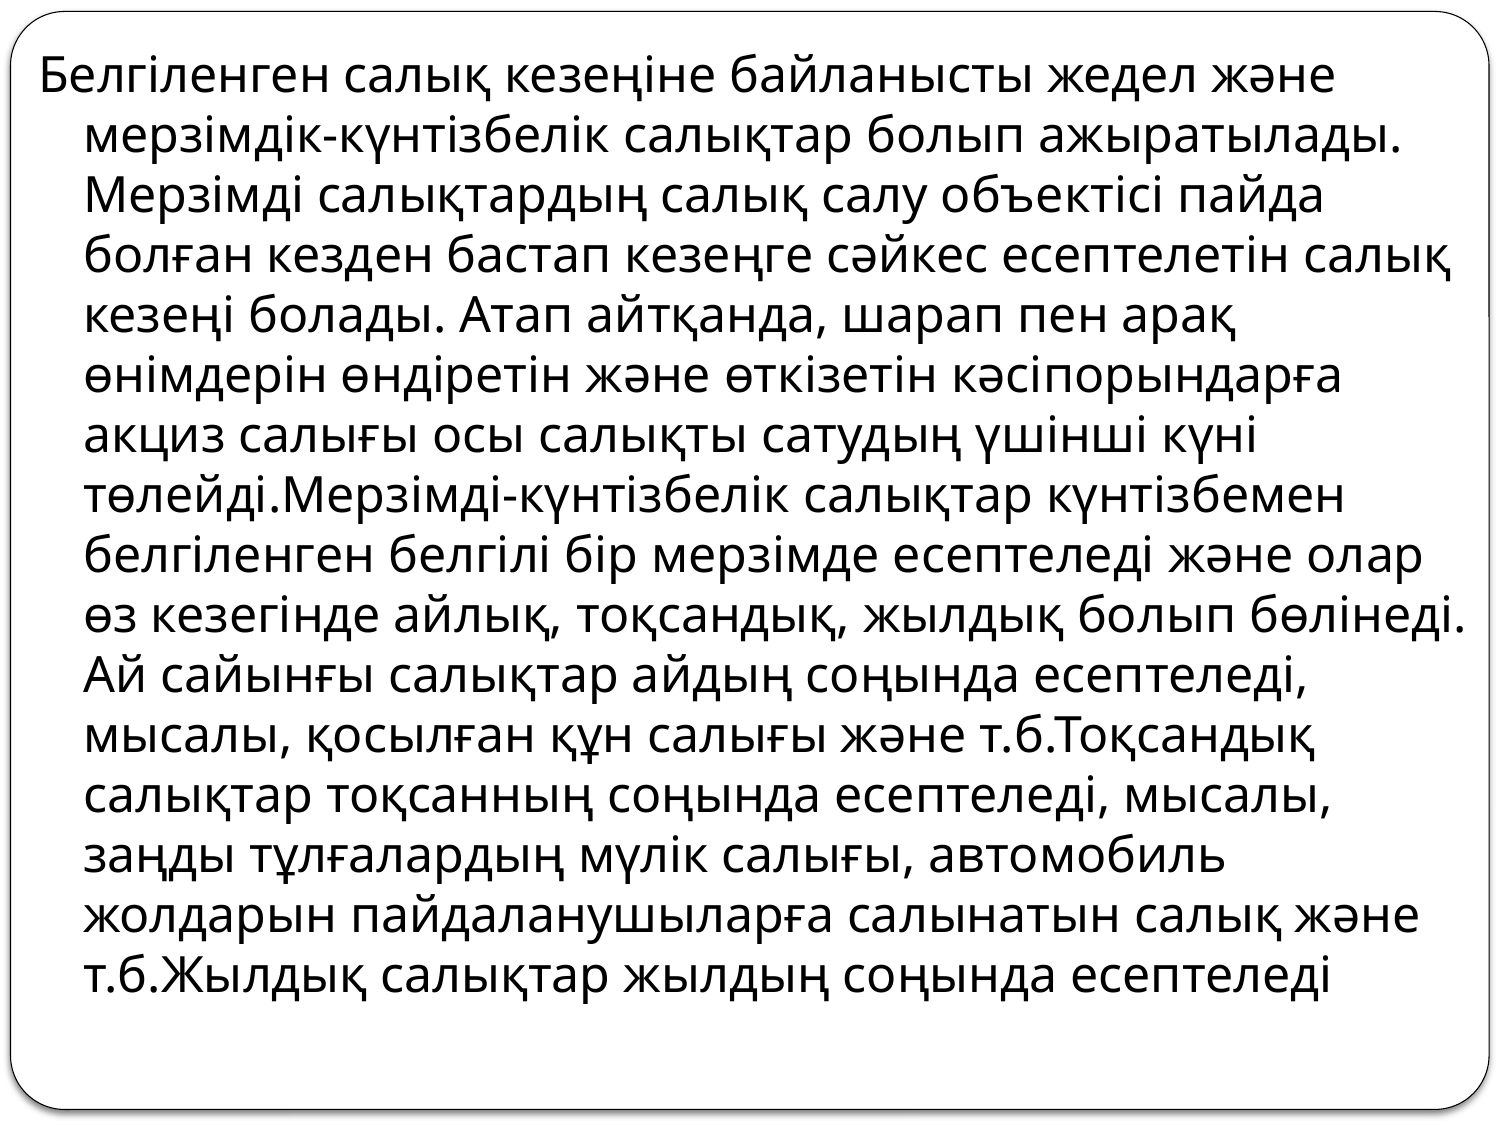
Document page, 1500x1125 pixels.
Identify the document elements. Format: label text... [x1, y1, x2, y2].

list Белгіленген салық кезеңіне байланысты жедел және мерзімдік-күнтізбелік салықтар болып ажыратылады. Мерзімді салықтардың салық салу объектісі пайда болған кезден бастап кезеңге сәйкес есептелетін салық кезеңі болады. Атап айтқанда, шарап пен арақ өнімдерін өндіретін және өткізетін кәсіпорындарға акциз салығы осы салықты сатудың үшінші күні төлейді.Мерзімді-күнтізбелік салықтар күнтізбемен белгіленген белгілі бір мерзімде есептеледі және олар өз кезегінде айлық, тоқсандық, жылдық болып бөлінеді. Ай сайынғы салықтар айдың соңында есептеледі, мысалы, қосылған құн салығы және т.б.Тоқсандық салықтар тоқсанның соңында есептеледі, мысалы, заңды тұлғалардың мүлік салығы, автомобиль жолдарын пайдаланушыларға салынатын салық және т.б.Жылдық салықтар жылдың соңында есептеледі [23, 35, 1500, 1090]
